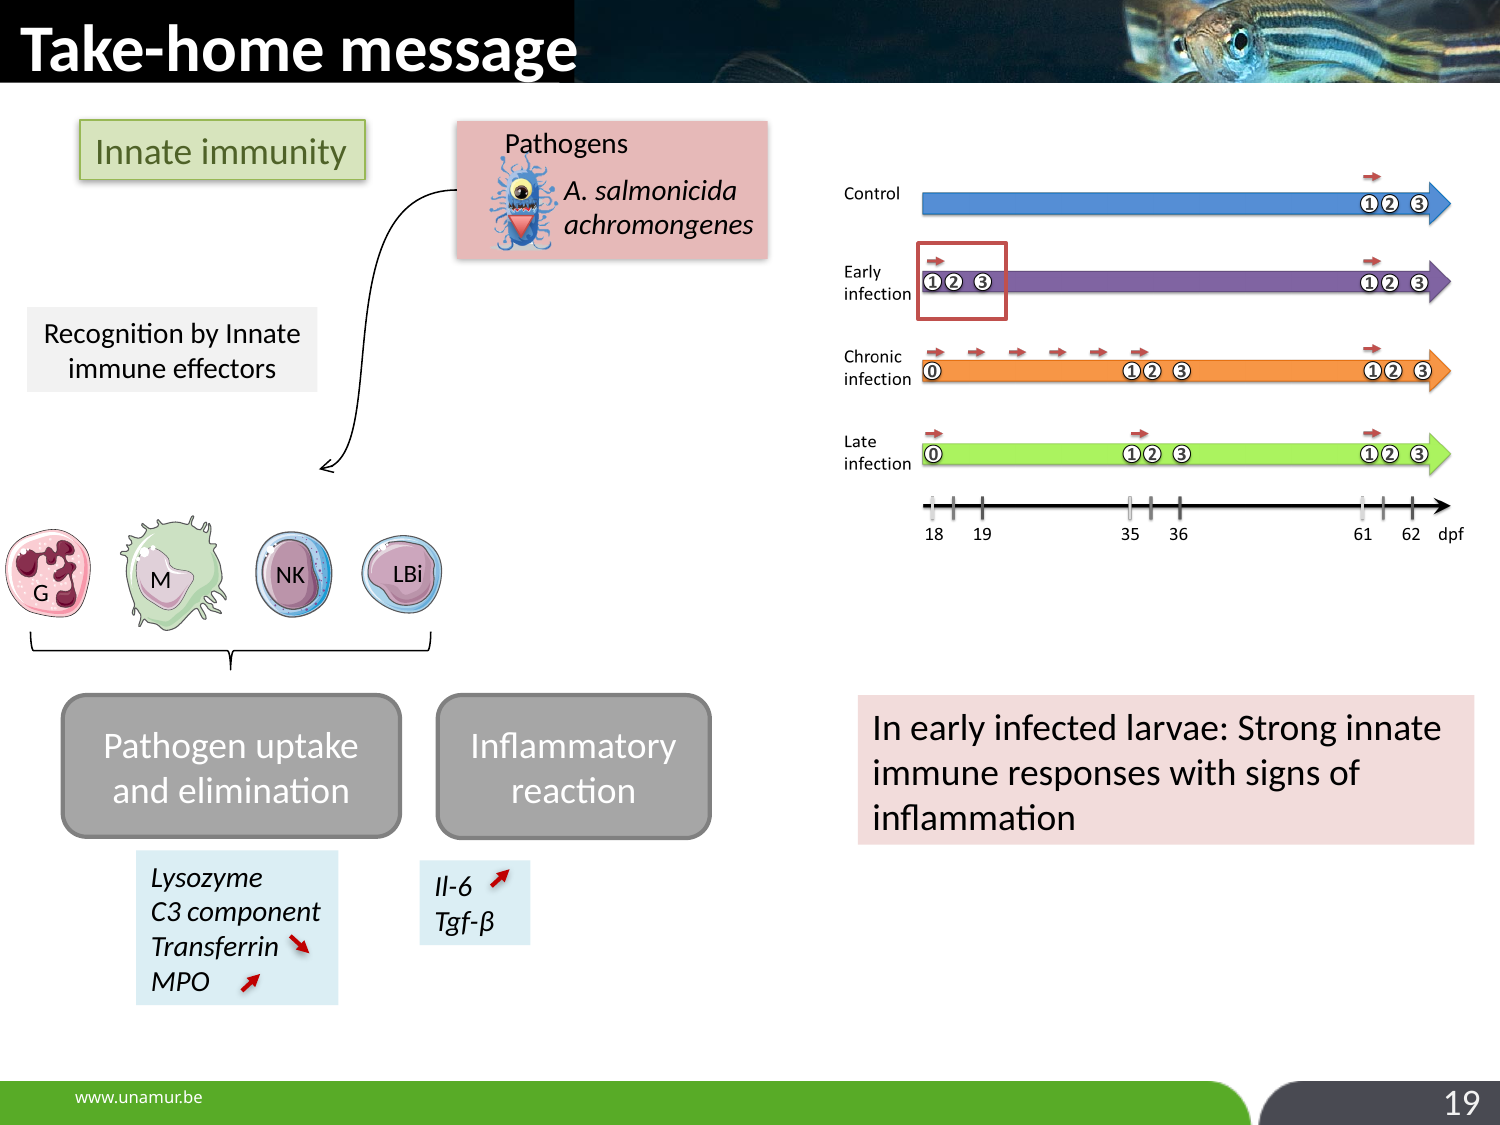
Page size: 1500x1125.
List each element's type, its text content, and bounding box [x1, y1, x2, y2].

text_box [29, 631, 432, 671]
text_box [318, 189, 458, 470]
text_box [491, 869, 510, 887]
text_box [456, 116, 784, 260]
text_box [119, 514, 227, 632]
text_box Pathogen uptake and elimination [60, 692, 403, 839]
text_box Il-6 Tgf-β [419, 860, 531, 946]
text_box Lysozyme C3 component Transferrin MPO [136, 850, 339, 1006]
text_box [241, 973, 261, 992]
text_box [359, 531, 443, 615]
text_box In early infected larvae: Strong innate immune responses with signs of inflammation [857, 695, 1475, 845]
picture [831, 166, 1475, 556]
text_box Recognition by Innate immune effectors [27, 307, 313, 392]
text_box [253, 528, 333, 618]
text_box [3, 527, 94, 619]
text_box Innate immunity [79, 119, 366, 180]
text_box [0, 0, 1500, 83]
text_box Inflammatory reaction [435, 692, 712, 841]
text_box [290, 935, 310, 954]
text_box 19 [1427, 1071, 1496, 1125]
